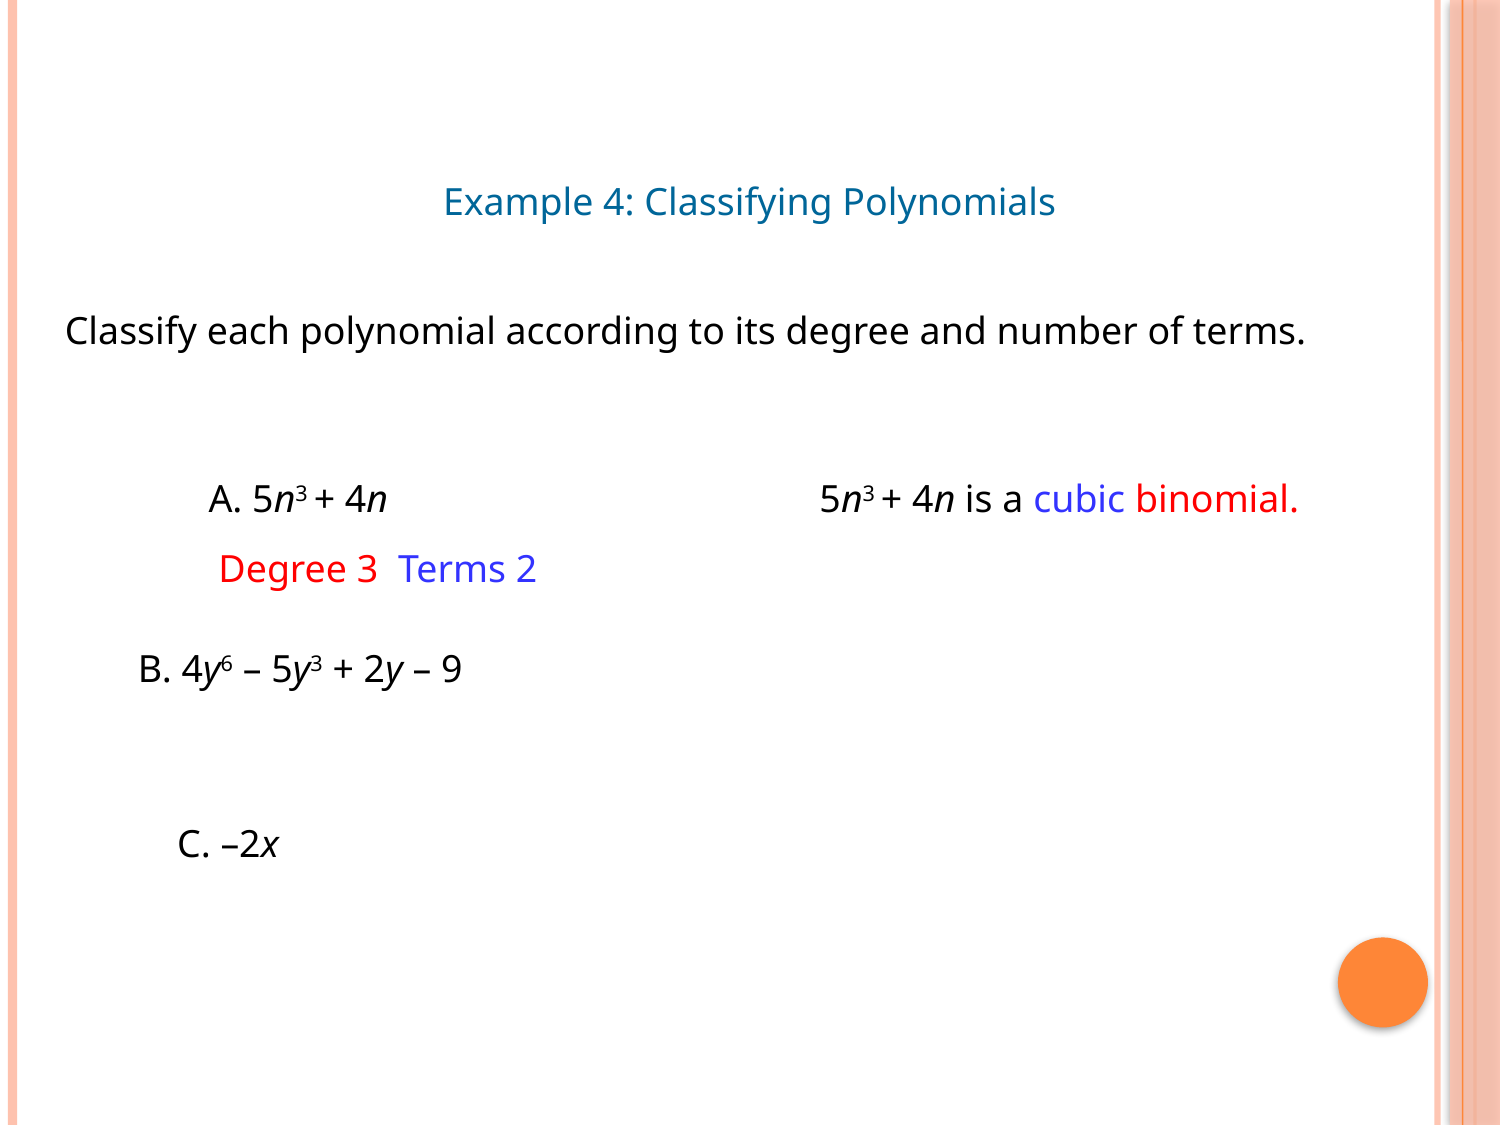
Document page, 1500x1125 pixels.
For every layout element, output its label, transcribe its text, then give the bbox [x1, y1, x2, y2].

text_box B. 4y6 – 5y3 + 2y – 9 [123, 637, 825, 698]
text_box Degree 3 Terms 2 [203, 537, 713, 598]
text_box A. 5n3 + 4n [193, 467, 404, 528]
text_box Classify each polynomial according to its degree and number of terms. [49, 299, 1402, 360]
text_box C. –2x [162, 812, 294, 872]
text_box Example 4: Classifying Polynomials [0, 170, 1500, 230]
text_box 5n3 + 4n is a cubic binomial. [804, 467, 1500, 528]
